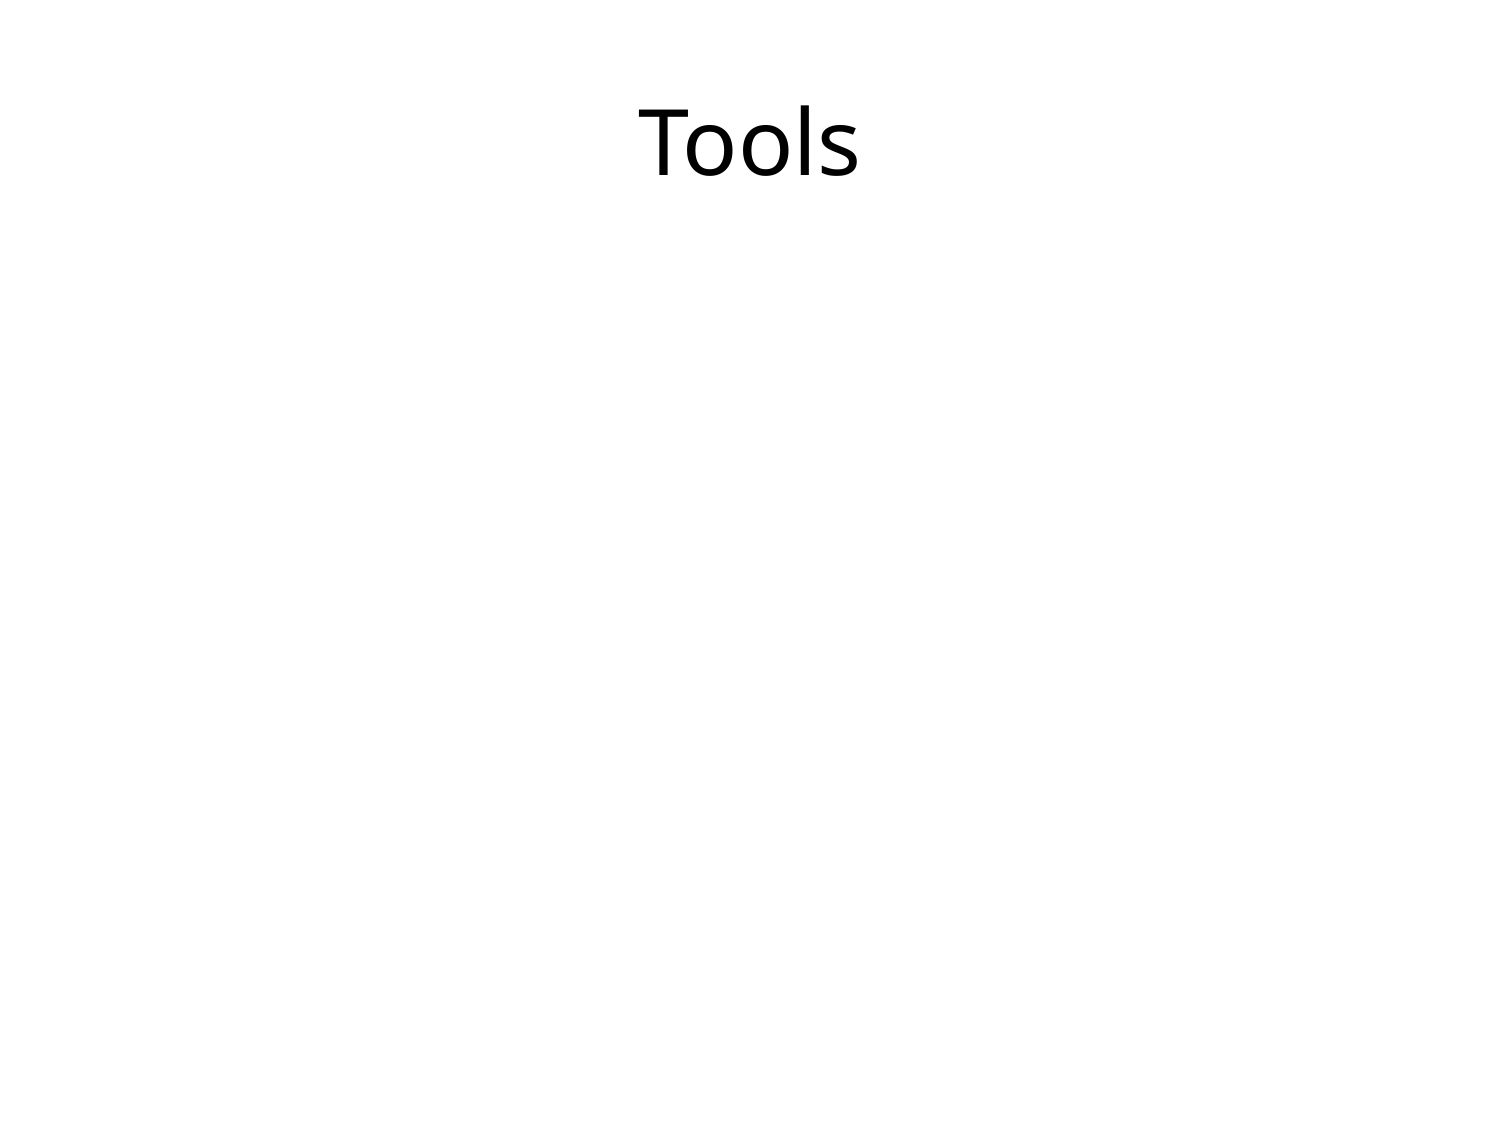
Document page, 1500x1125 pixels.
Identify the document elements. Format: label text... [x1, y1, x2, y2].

title Tools [75, 45, 1425, 233]
